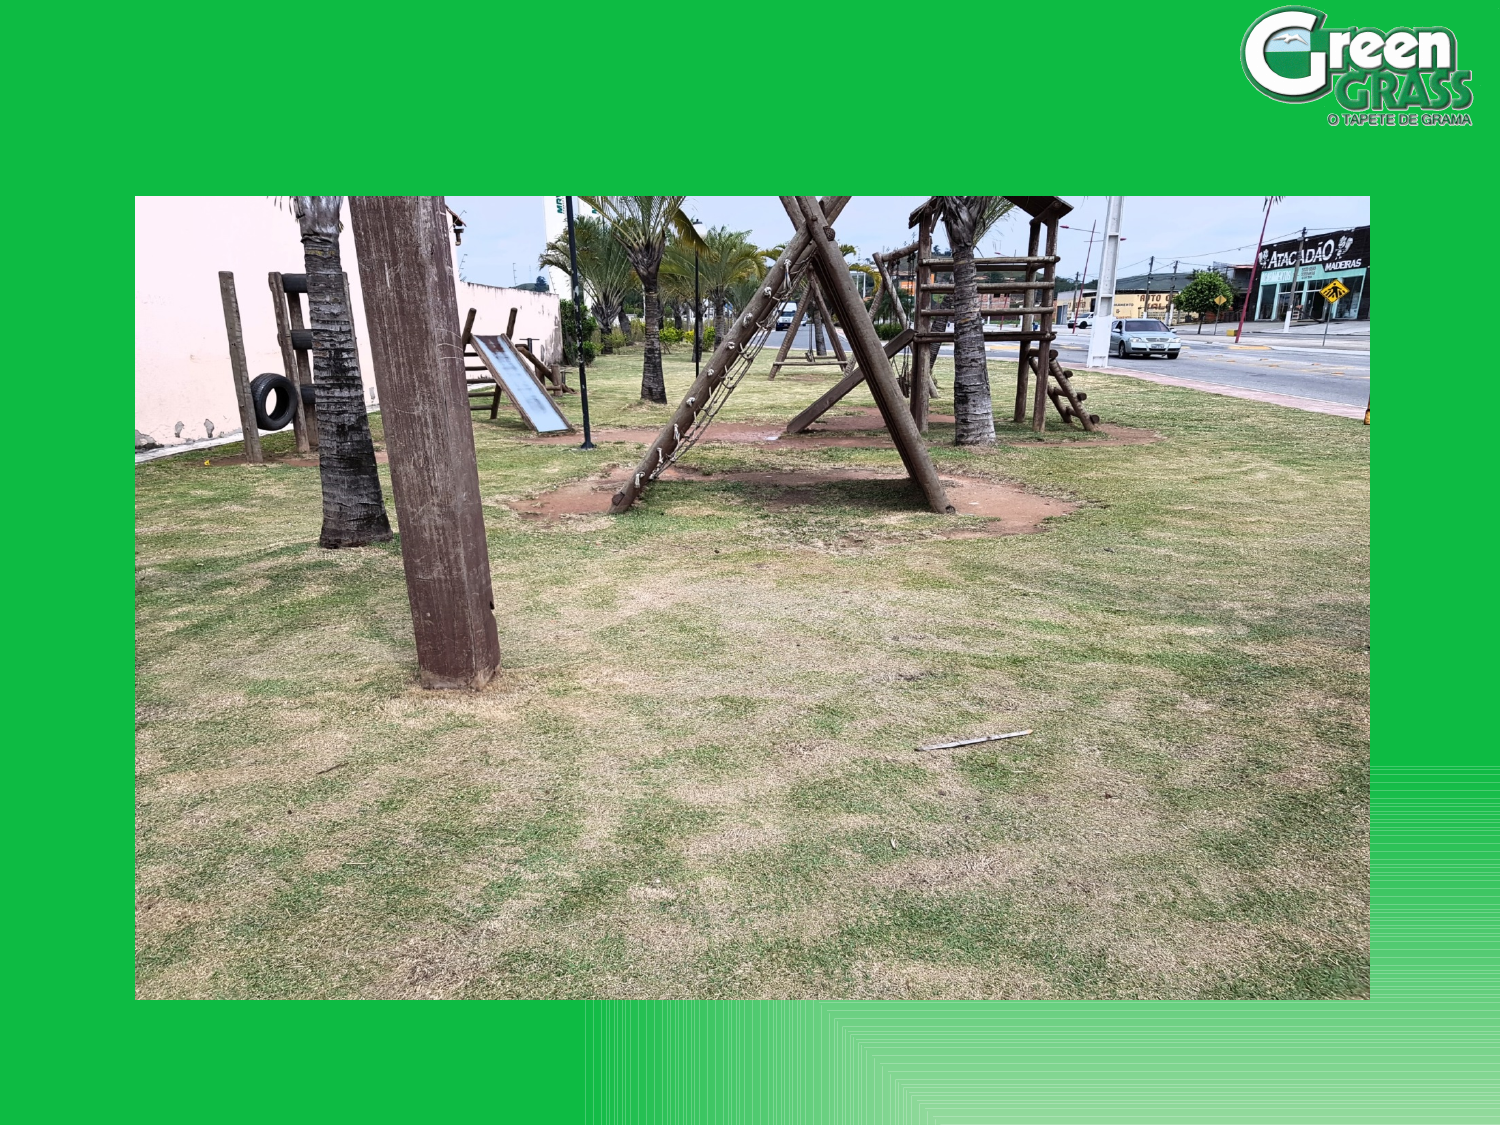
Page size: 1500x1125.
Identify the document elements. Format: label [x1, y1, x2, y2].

picture [135, 196, 1371, 1000]
picture [1239, 4, 1500, 128]
